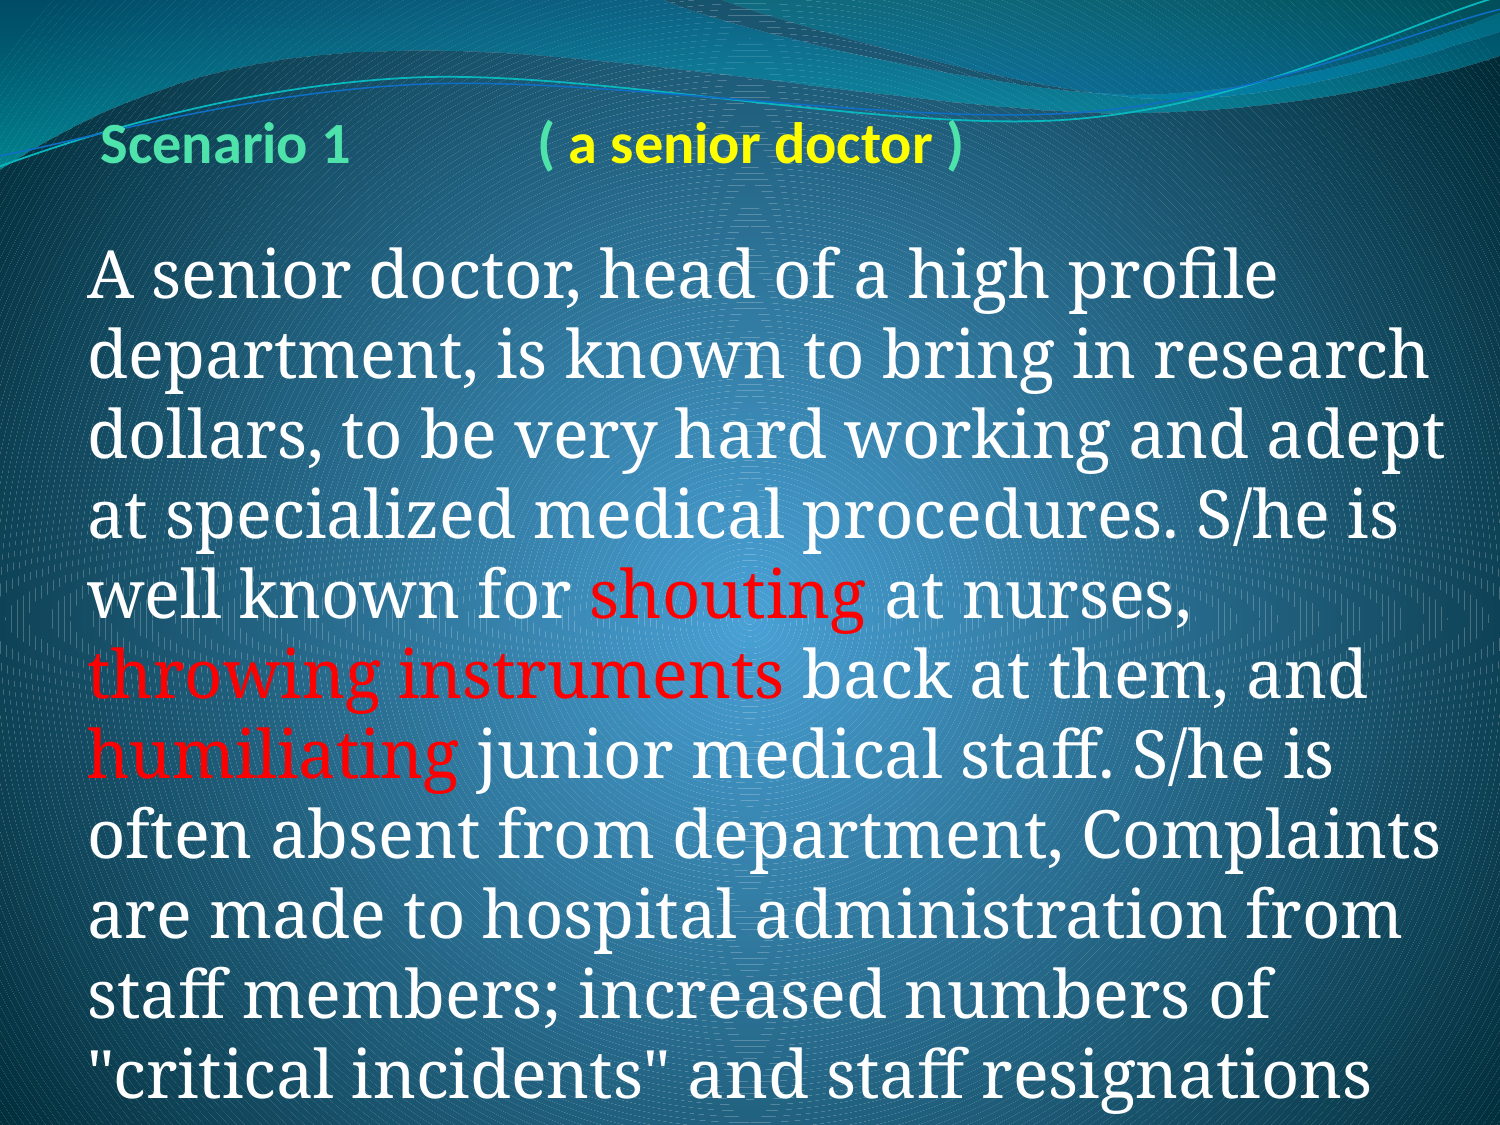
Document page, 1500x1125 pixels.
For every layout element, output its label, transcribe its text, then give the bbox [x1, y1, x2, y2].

title Scenario 1 ( a senior doctor ) [87, 62, 1376, 175]
subtitle A senior doctor, head of a high profile department, is known to bring in research dollars, to be very hard working and adept at specialized medical procedures. S/he is well known for shouting at nurses, throwing instruments back at them, and humiliating junior medical staff. S/he is often absent from department, Complaints are made to hospital administration from staff members; increased numbers of "critical incidents" and staff resignations are noted. [87, 224, 1500, 1125]
